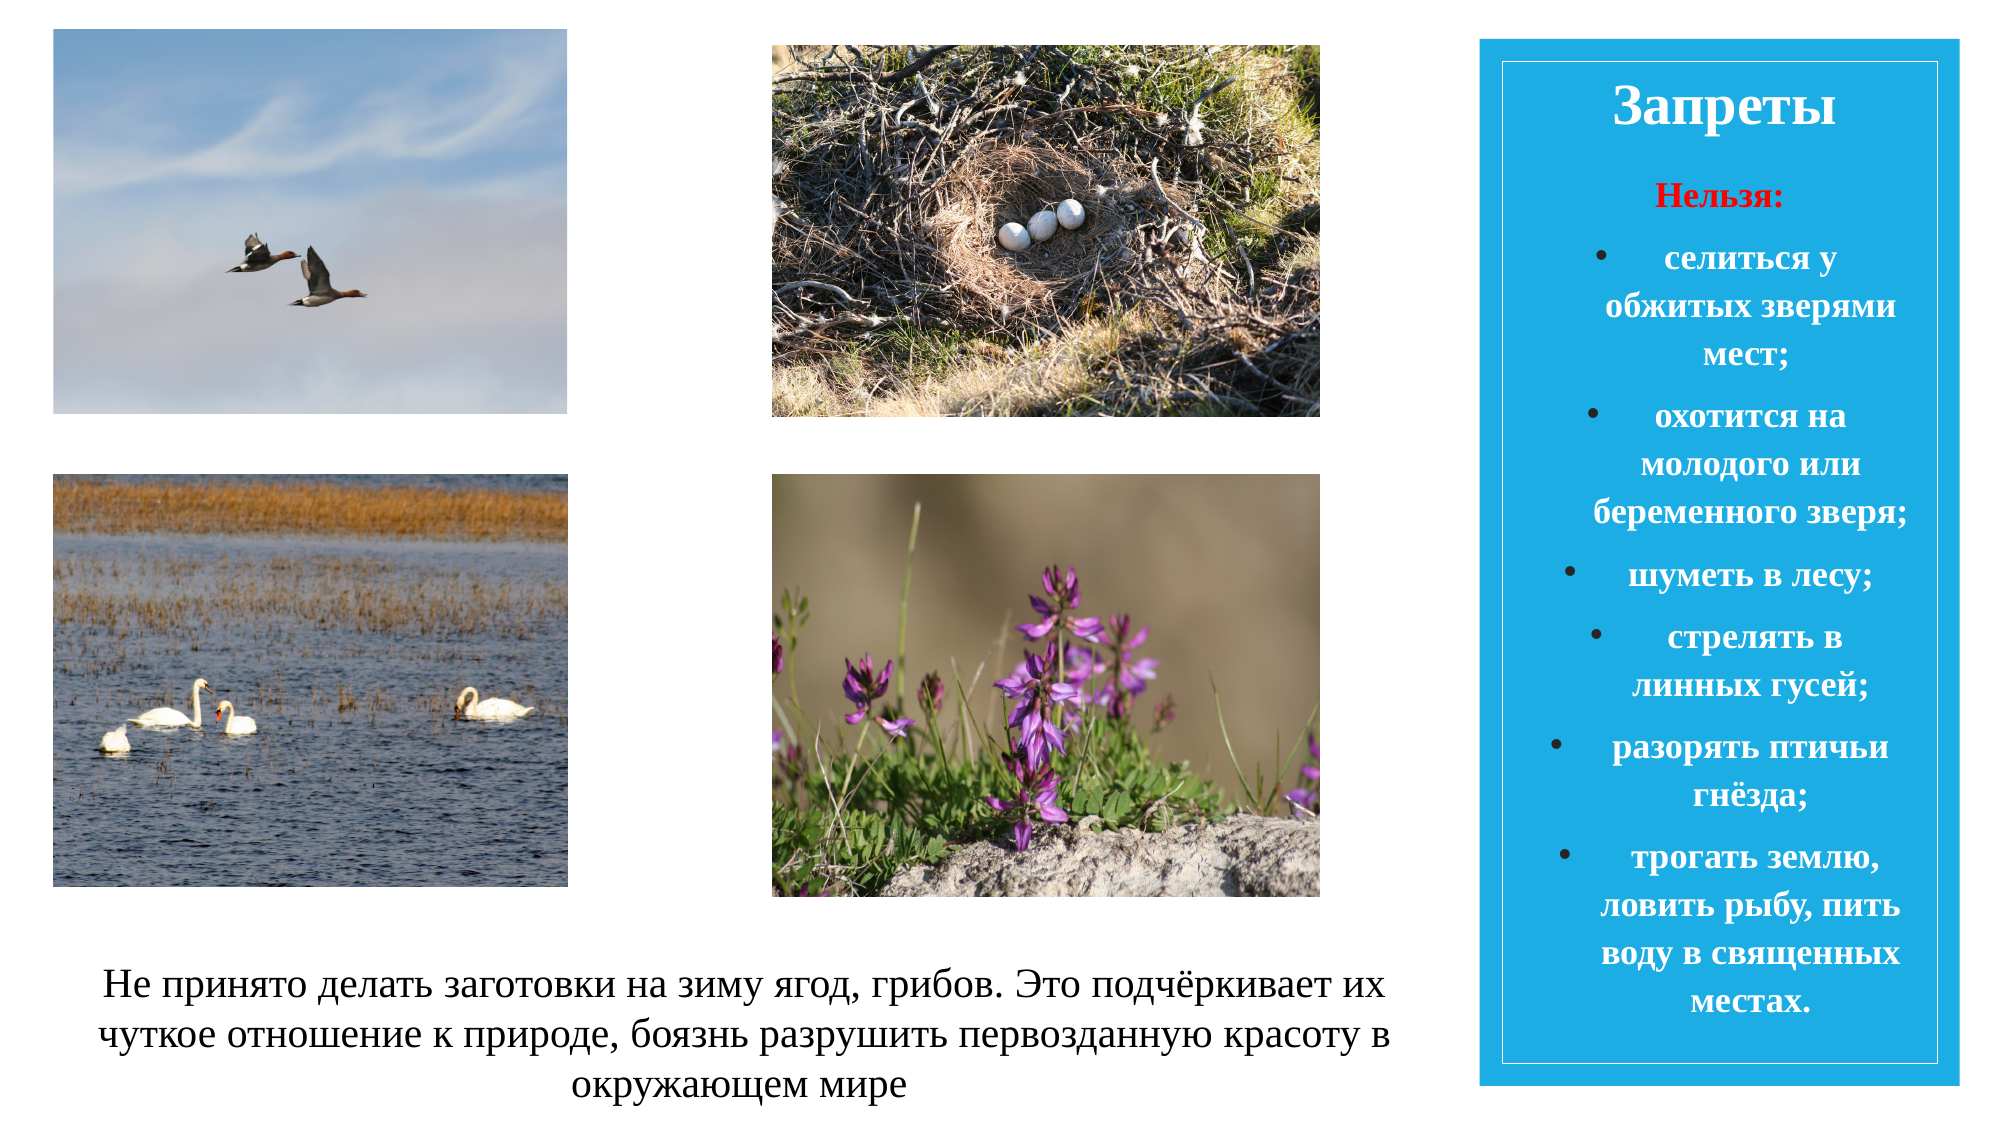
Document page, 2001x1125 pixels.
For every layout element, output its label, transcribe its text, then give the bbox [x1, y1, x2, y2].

picture [772, 45, 1320, 417]
title Запреты [1524, 45, 1924, 145]
text_box Не принято делать заготовки на зиму ягод, грибов. Это подчёркивает их чуткое отношение к природе, боязнь разрушить первозданную красоту в окружающем мире [53, 948, 1436, 1114]
picture [53, 29, 568, 414]
list Нельзя: селиться у обжитых зверями мест; охотится на молодого или беременного зверя; шуметь в лесу; стрелять в линных гусей; разорять птичьи гнёзда; трогать землю, ловить рыбу, пить воду в священных местах. [1524, 159, 1924, 1061]
picture [53, 474, 568, 887]
picture [772, 474, 1320, 897]
